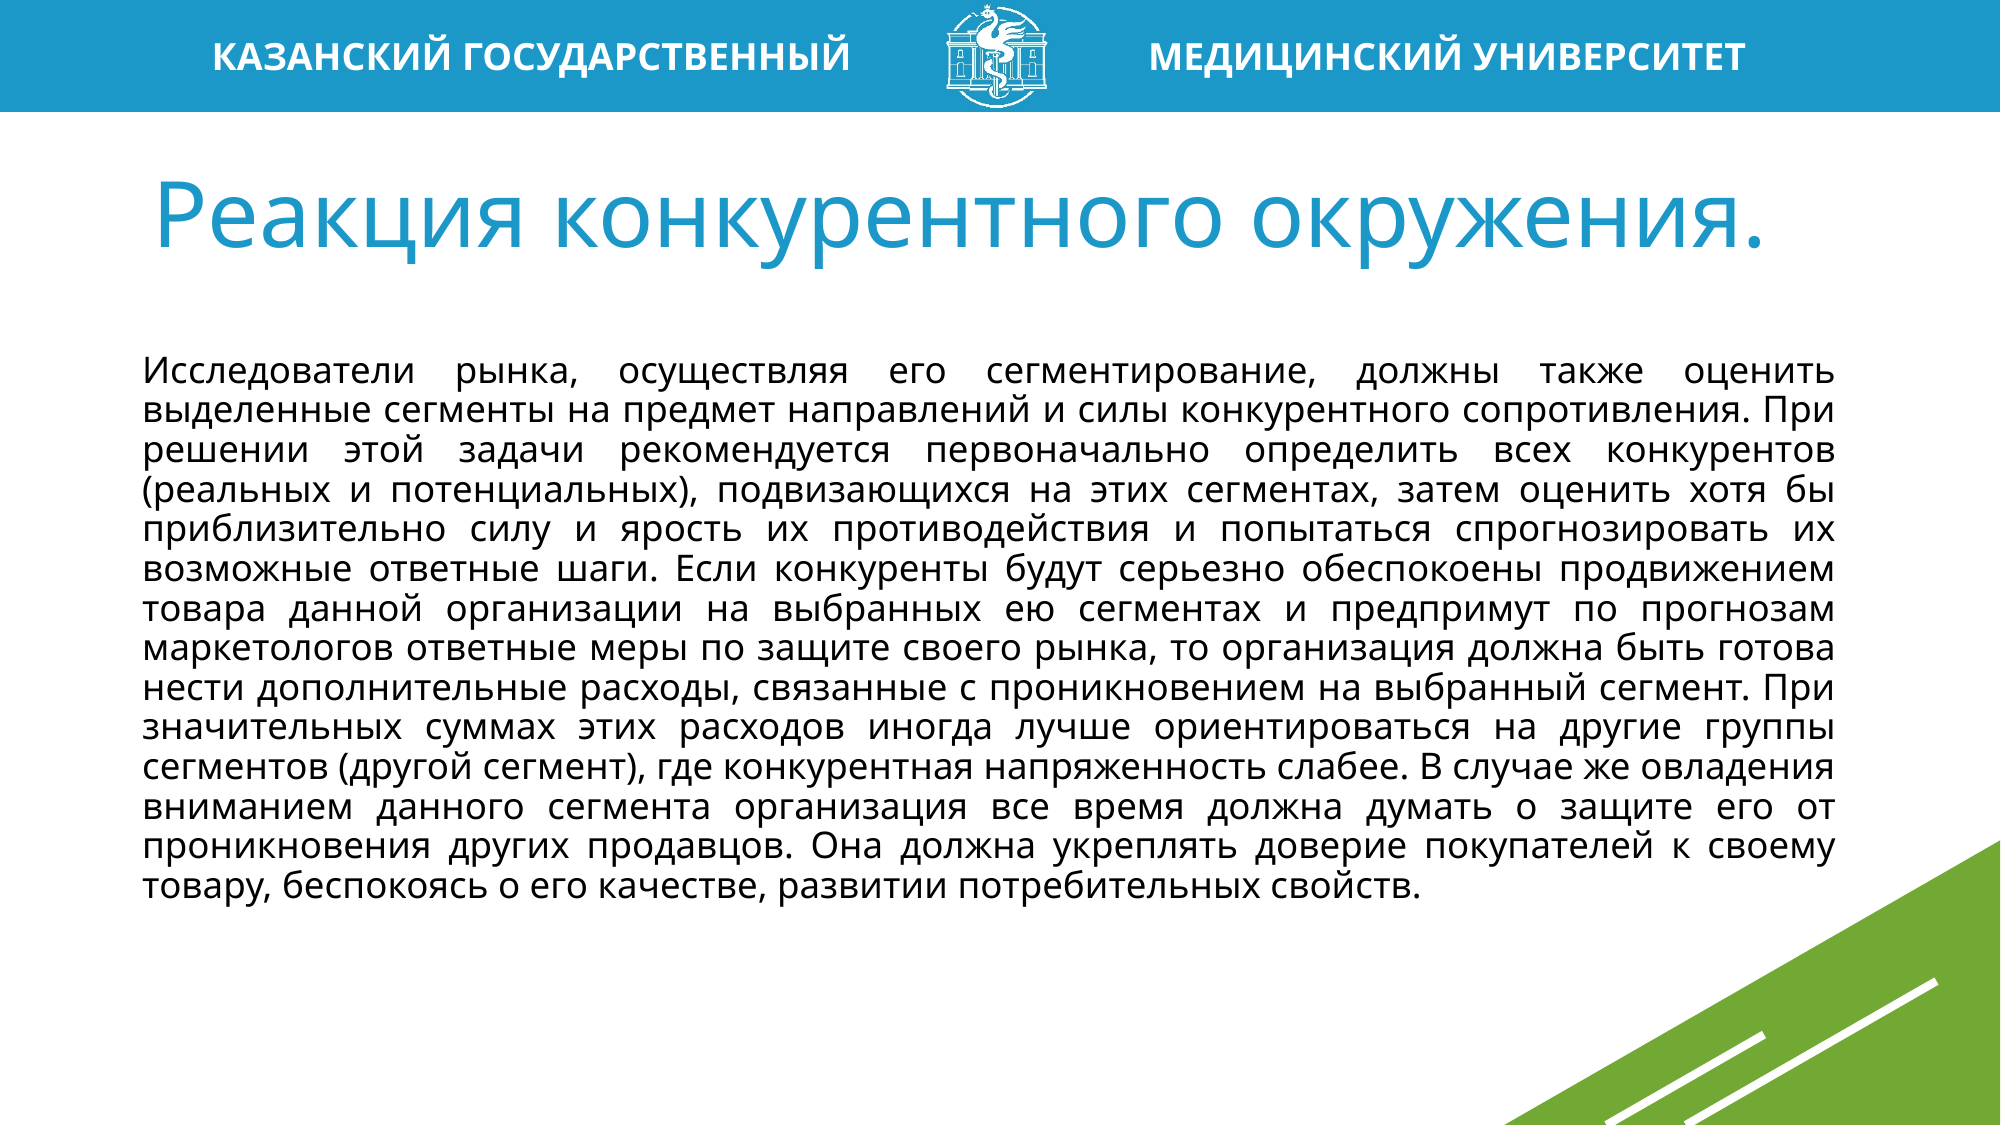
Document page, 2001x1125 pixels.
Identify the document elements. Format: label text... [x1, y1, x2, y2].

picture [939, 0, 1052, 112]
list Исследователи рынка, осуществляя его сегментирование, должны также оценить выделенные сегменты на предмет направлений и силы конкурентного сопротивления. При решении этой задачи рекомендуется первоначально определить всех конкурентов (реальных и потенциальных), подвизающихся на этих сегментах, затем оценить хотя бы приблизительно силу и ярость их противодействия и попытаться спрогнозировать их возможные ответные шаги. Если конкуренты будут серьезно обеспокоены продвижением товара данной организации на выбранных ею сегментах и предпримут по прогнозам маркетологов ответные меры по защите своего рынка, то организация должна быть готова нести дополнительные расходы, связанные с проникновением на выбранный сегмент. При значительных суммах этих расходов иногда лучше ориентироваться на другие группы сегментов (другой сегмент), где конкурентная напряженность слабее. В случае же овладения вниманием данного сегмента организация все время должна думать о защите его от проникновения других продавцов. Она должна укреплять доверие покупателей к своему товару, беспокоясь о его качестве, развитии потребительных свойств. [127, 344, 1853, 921]
title Реакция конкурентного окружения. [137, 158, 1863, 278]
